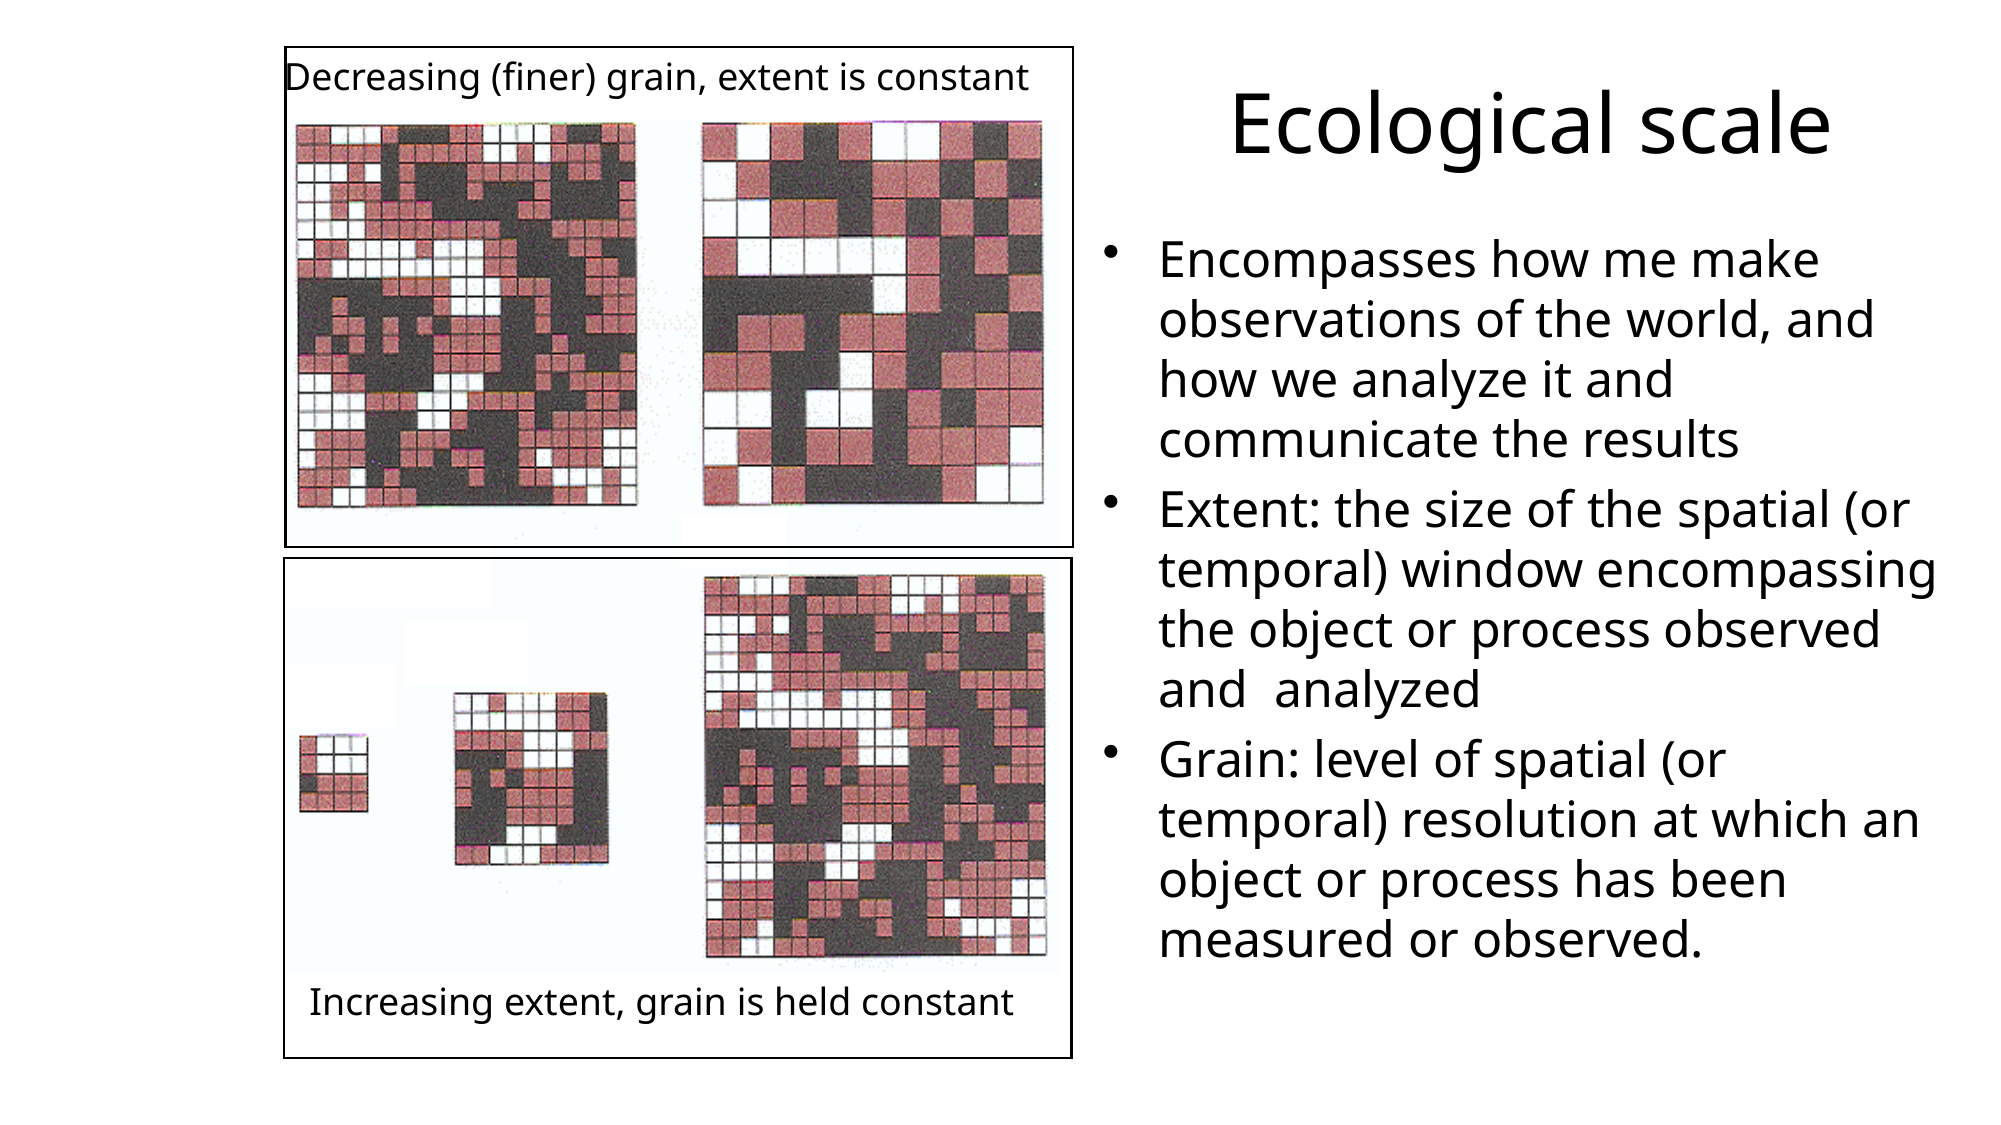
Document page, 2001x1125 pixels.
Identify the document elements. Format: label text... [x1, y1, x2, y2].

text_box Decreasing (finer) grain, extent is constant [269, 45, 1045, 106]
list Encompasses how me make observations of the world, and how we analyze it and communicate the results Extent: the size of the spatial (or temporal) window encompassing the object or process observed and analyzed Grain: level of spatial (or temporal) resolution at which an object or process has been measured or observed. [1087, 149, 1975, 1059]
title Ecological scale [1087, 26, 1975, 149]
text_box [285, 46, 1074, 548]
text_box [271, 120, 1060, 974]
text_box [283, 557, 1073, 1059]
